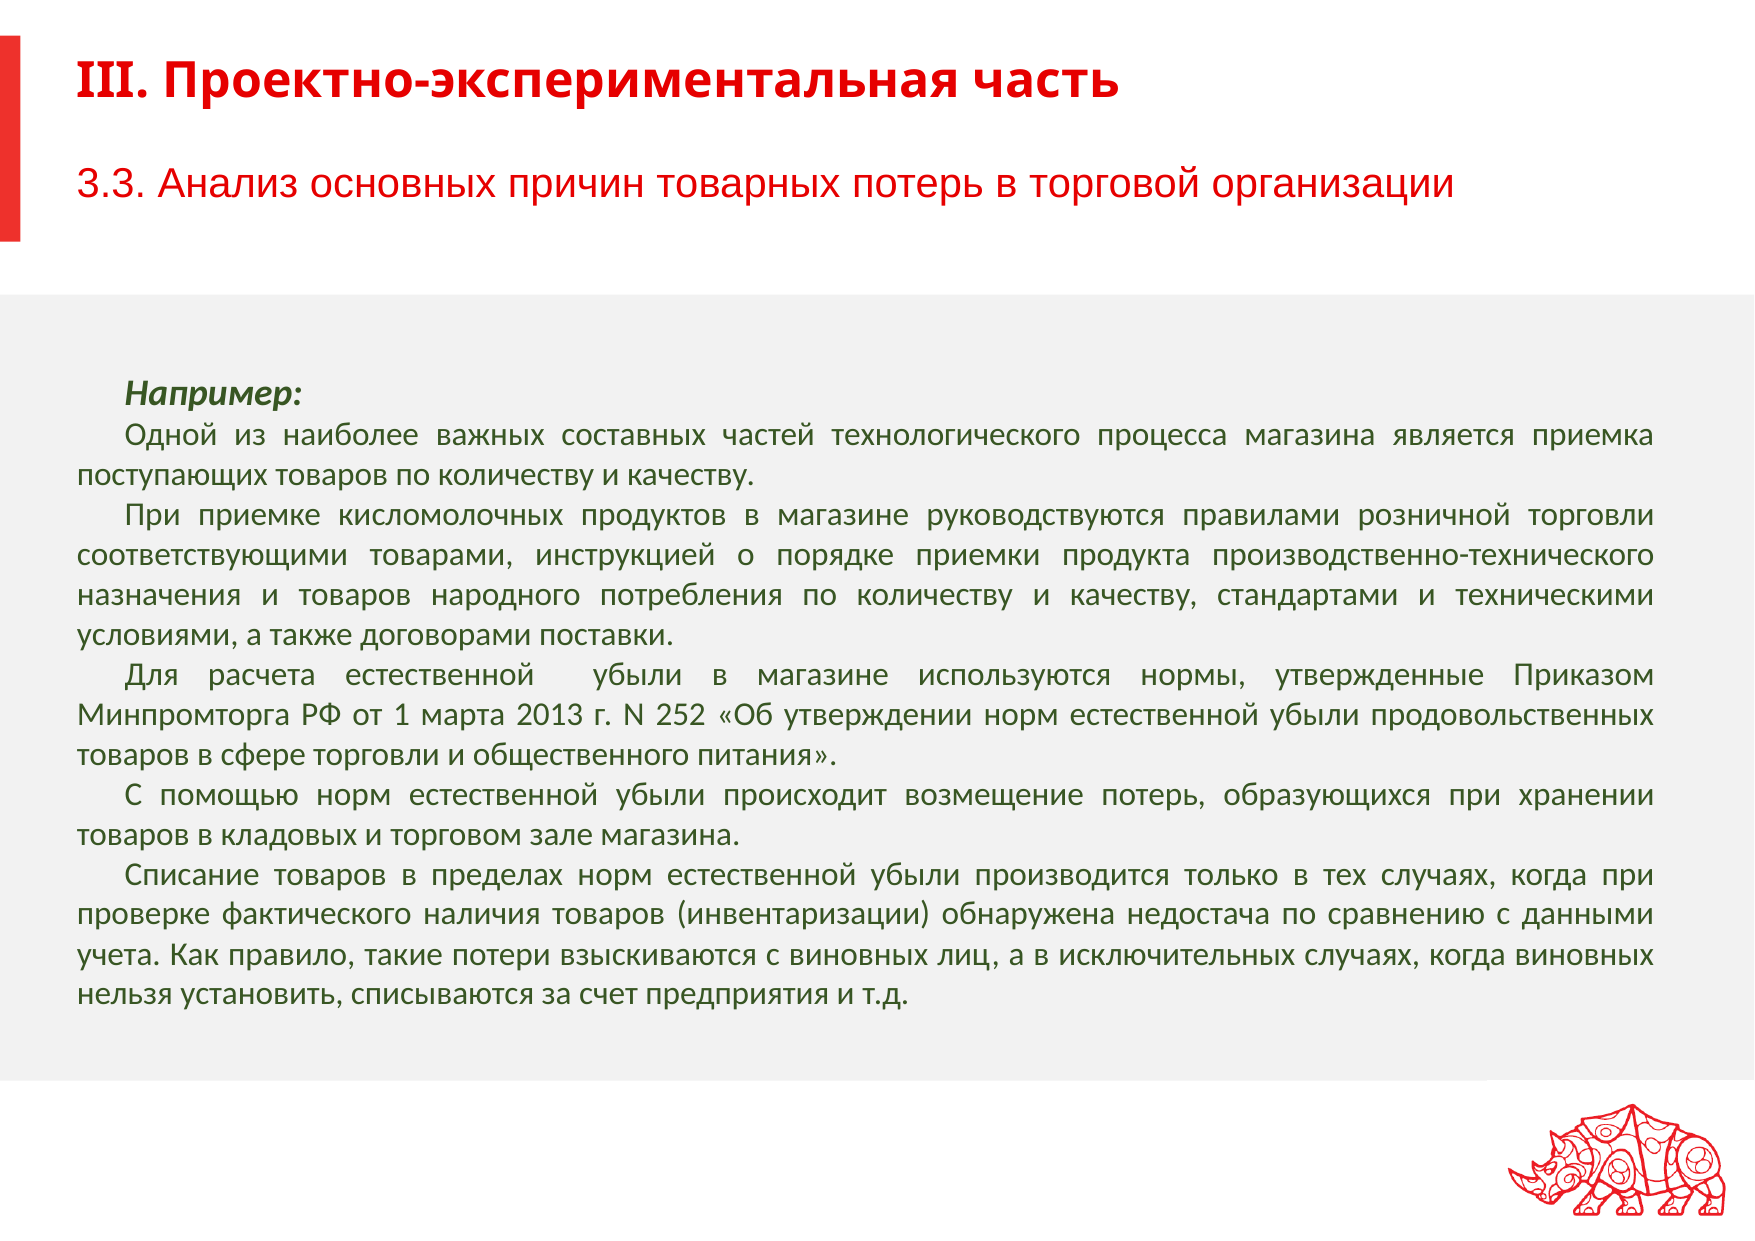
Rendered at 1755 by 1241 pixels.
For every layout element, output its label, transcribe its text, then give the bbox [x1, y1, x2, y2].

picture [1487, 1080, 1755, 1229]
title III. Проектно-экспериментальная часть 3.3. Анализ основных причин товарных потерь в торговой организации [76, 53, 1666, 208]
text_box Например: Одной из наиболее важных составных частей технологического процесса магазина является приемка поступающих товаров по количеству и качеству. При приемке кисломолочных продуктов в магазине руководствуются правилами розничной торговли соответствующими товарами, инструкцией о порядке приемки продукта производственно-технического назначения и товаров народного потребления по количеству и качеству, стандартами и техническими условиями, а также договорами поставки. Для расчета естественной убыли в магазине используются нормы, утвержденные Приказом Минпромторга РФ от 1 марта 2013 г. N 252 «Об утверждении норм естественной убыли продовольственных товаров в сфере торговли и общественного питания». С помощью норм естественной убыли происходит возмещение потерь, образующихся при хранении товаров в кладовых и торговом зале магазина. Списание товаров в пределах норм естественной убыли производится только в тех случаях, когда при проверке фактического наличия товаров (инвентаризации) обнаружена недостача по сравнению с данными учета. Как правило, такие потери взыскиваются с виновных лиц, а в исключительных случаях, когда виновных нельзя установить, списываются за счет предприятия и т.д. [62, 360, 1681, 1064]
